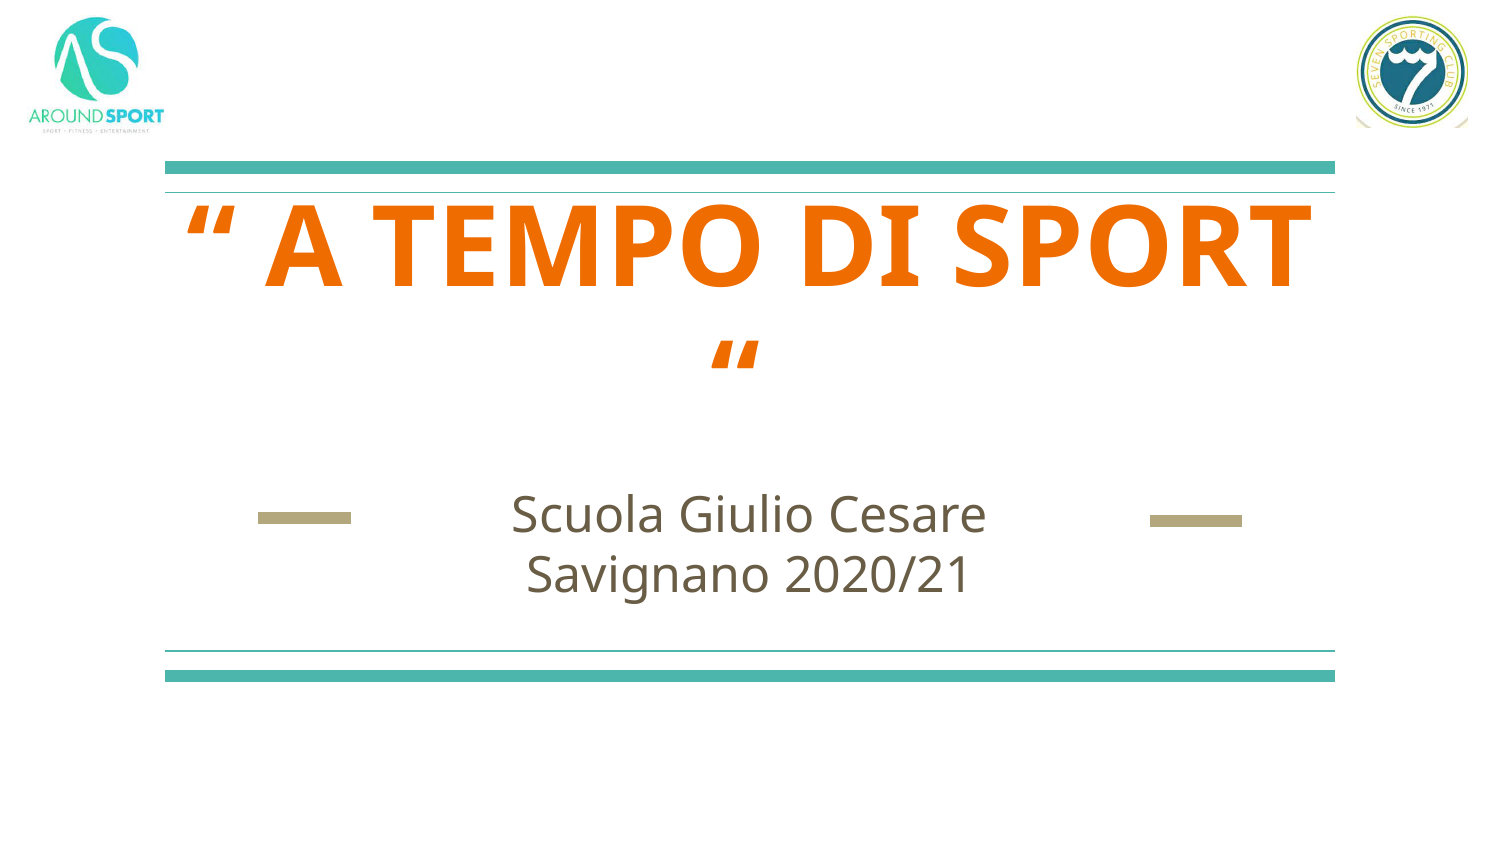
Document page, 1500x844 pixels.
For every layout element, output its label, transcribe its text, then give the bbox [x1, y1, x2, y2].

subtitle Scuola Giulio Cesare Savignano 2020/21 [350, 467, 1150, 598]
title “ A TEMPO DI SPORT “ [164, 290, 1336, 459]
picture [1356, 15, 1469, 128]
picture [27, 15, 165, 135]
